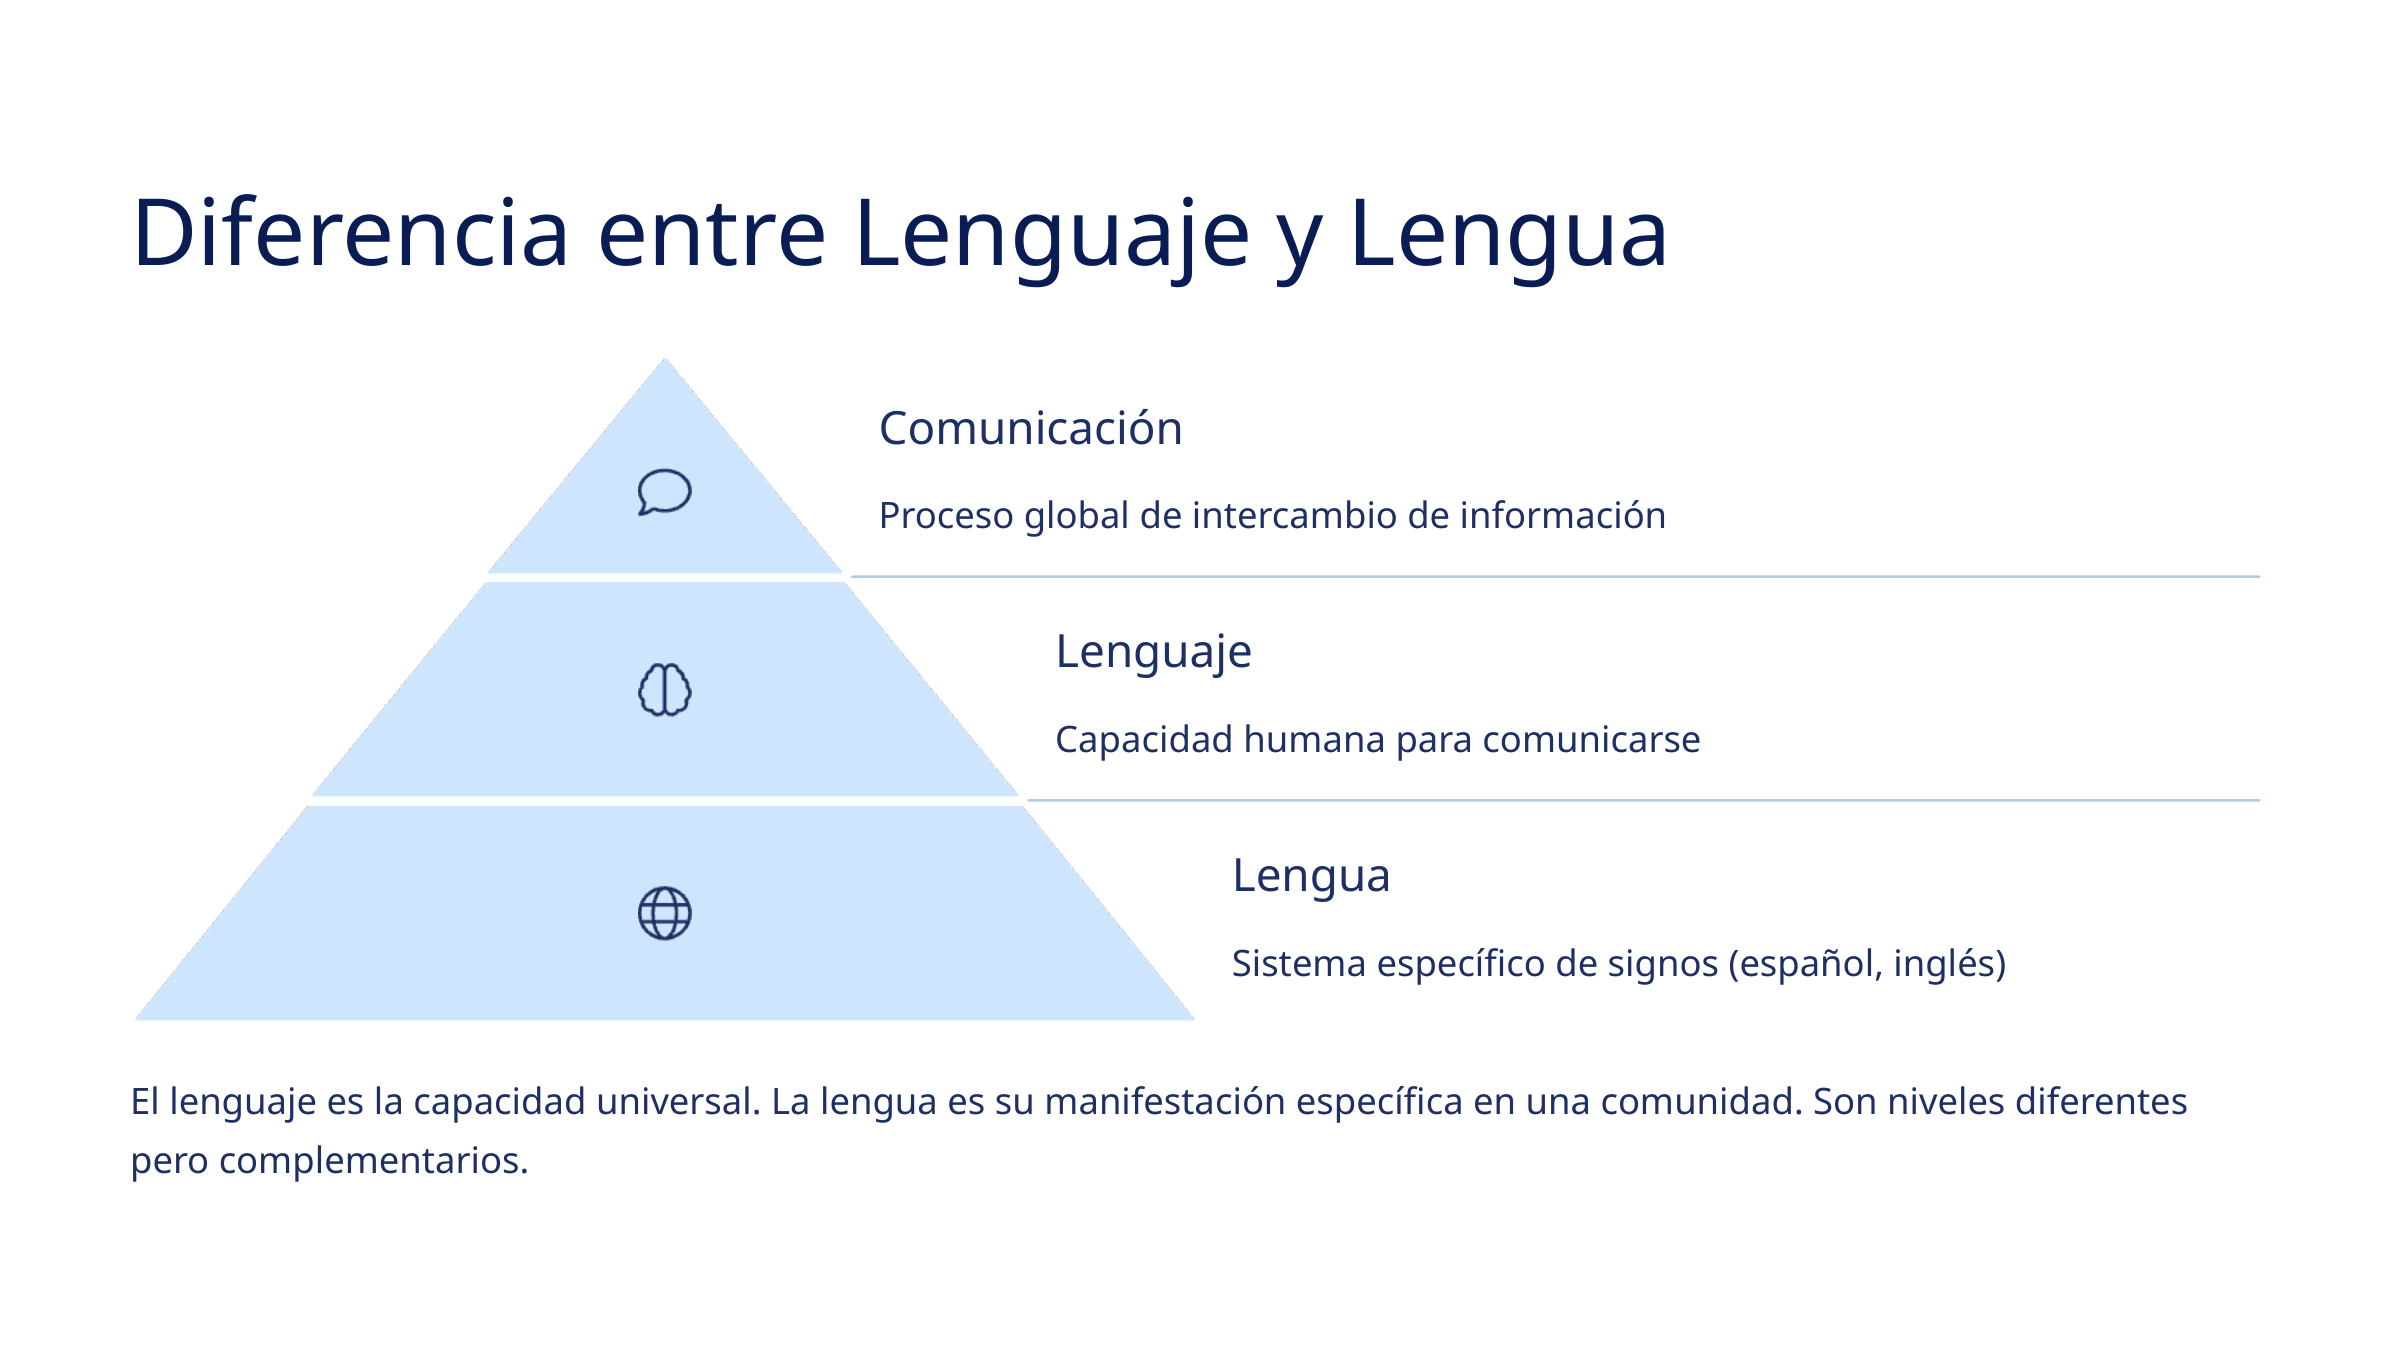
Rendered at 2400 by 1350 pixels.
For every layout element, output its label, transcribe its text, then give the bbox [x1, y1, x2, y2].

picture [311, 582, 1019, 797]
picture [488, 358, 842, 574]
text_box Comunicación [878, 396, 1344, 455]
text_box Lengua [1231, 843, 1697, 902]
text_box Diferencia entre Lenguaje y Lengua [130, 168, 1663, 285]
text_box Proceso global de intercambio de información [878, 476, 1670, 537]
text_box El lenguaje es la capacidad universal. La lengua es su manifestación específica en una comunidad. Son niveles diferentes pero complementarios. [130, 1062, 2270, 1182]
text_box Lenguaje [1055, 619, 1521, 678]
text_box Sistema específico de signos (español, inglés) [1231, 923, 2017, 984]
picture [135, 806, 1195, 1021]
text_box Capacidad humana para comunicarse [1055, 700, 1706, 760]
